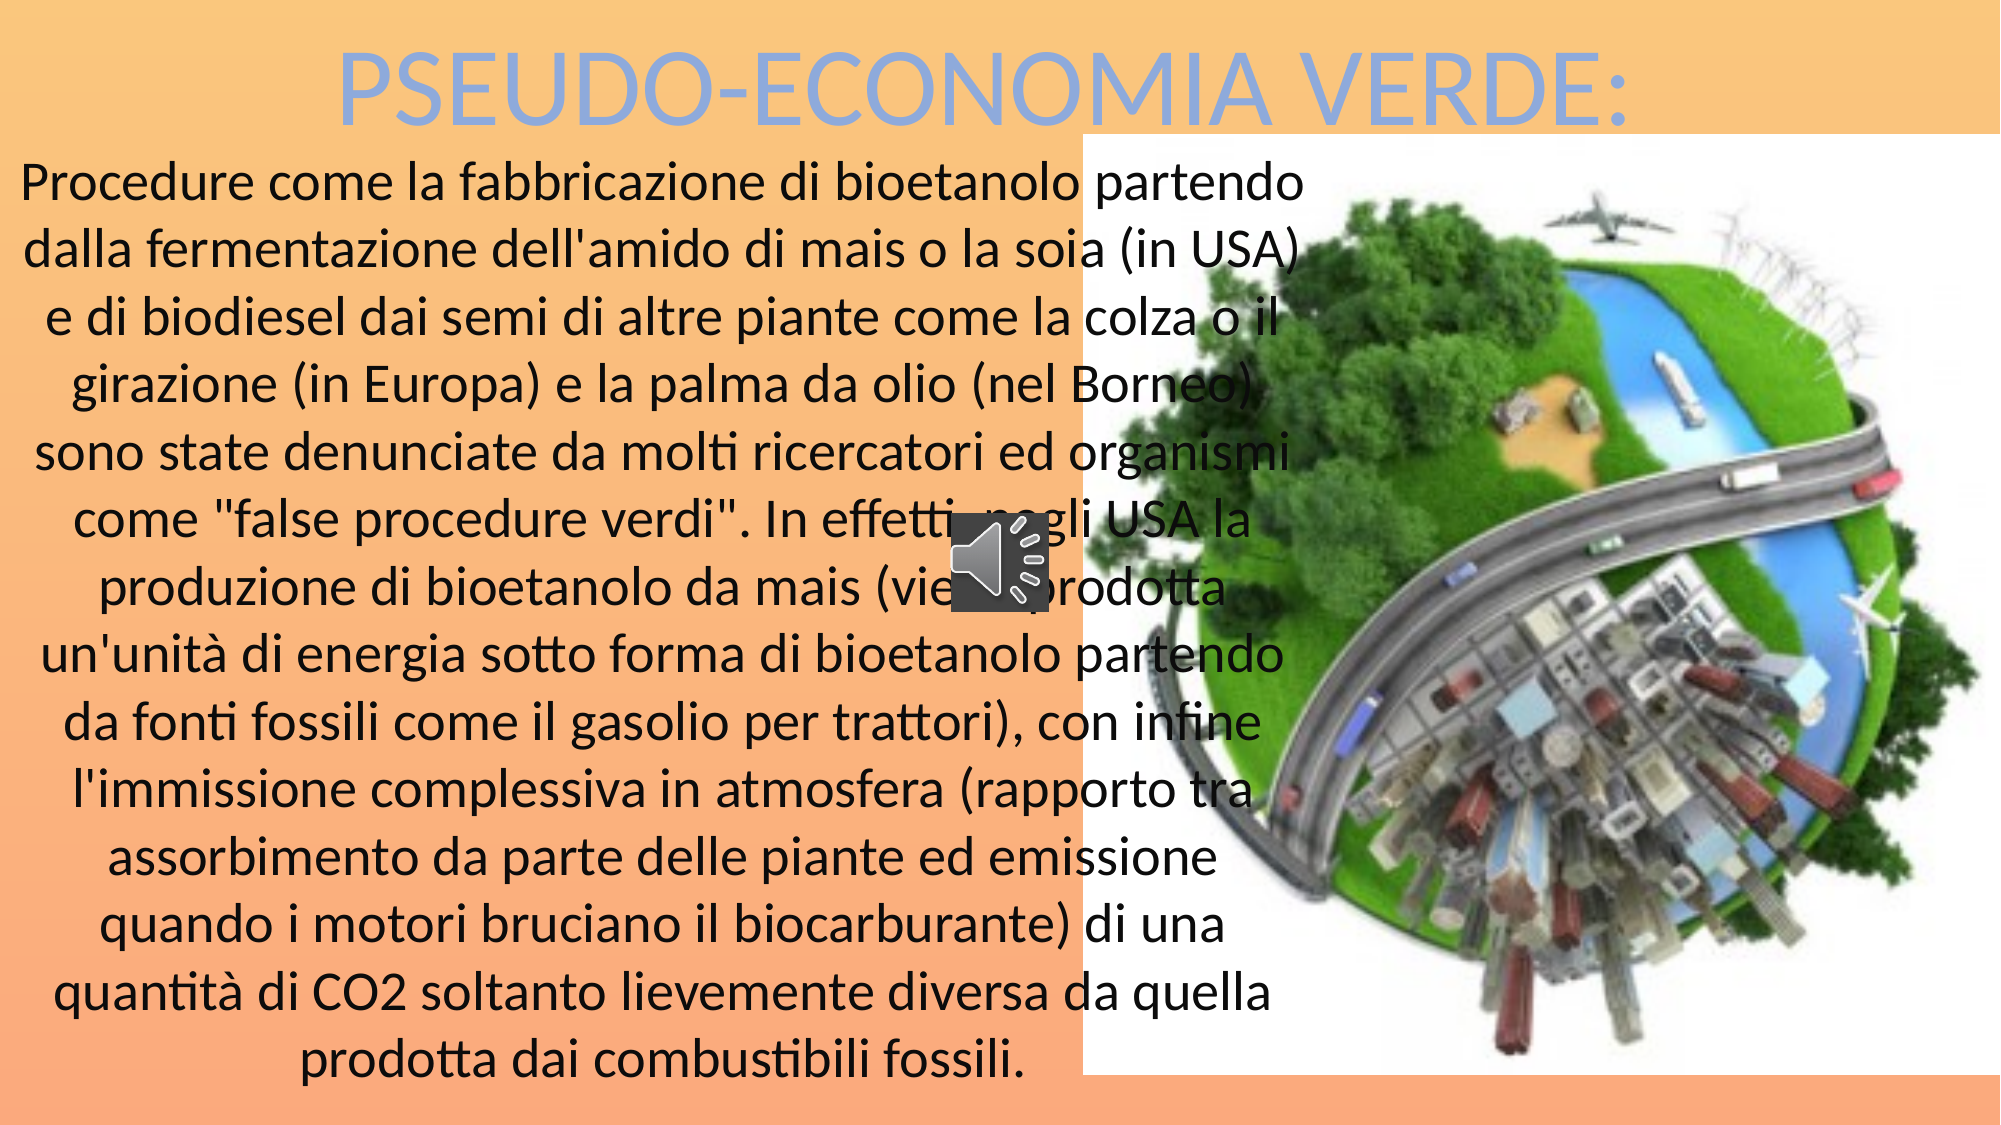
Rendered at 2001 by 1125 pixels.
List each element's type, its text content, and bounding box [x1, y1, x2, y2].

text_box PSEUDO-ECONOMIA VERDE: [0, 5, 2000, 136]
text_box Procedure come la fabbricazione di bioetanolo partendo dalla fermentazione dell'amido di mais o la soia (in USA) e di biodiesel dai semi di altre piante come la colza o il girazione (in Europa) e la palma da olio (nel Borneo) sono state denunciate da molti ricercatori ed organismi come "false procedure verdi". In effetti, negli USA la produzione di bioetanolo da mais (viene prodotta un'unità di energia sotto forma di bioetanolo partendo da fonti fossili come il gasolio per trattori), con infine l'immissione complessiva in atmosfera (rapporto tra assorbimento da parte delle piante ed emissione quando i motori bruciano il biocarburante) di una quantità di CO2 soltanto lievemente diversa da quella prodotta dai combustibili fossili. [0, 136, 1328, 1097]
picture [1083, 134, 2000, 1075]
picture [949, 512, 1050, 613]
